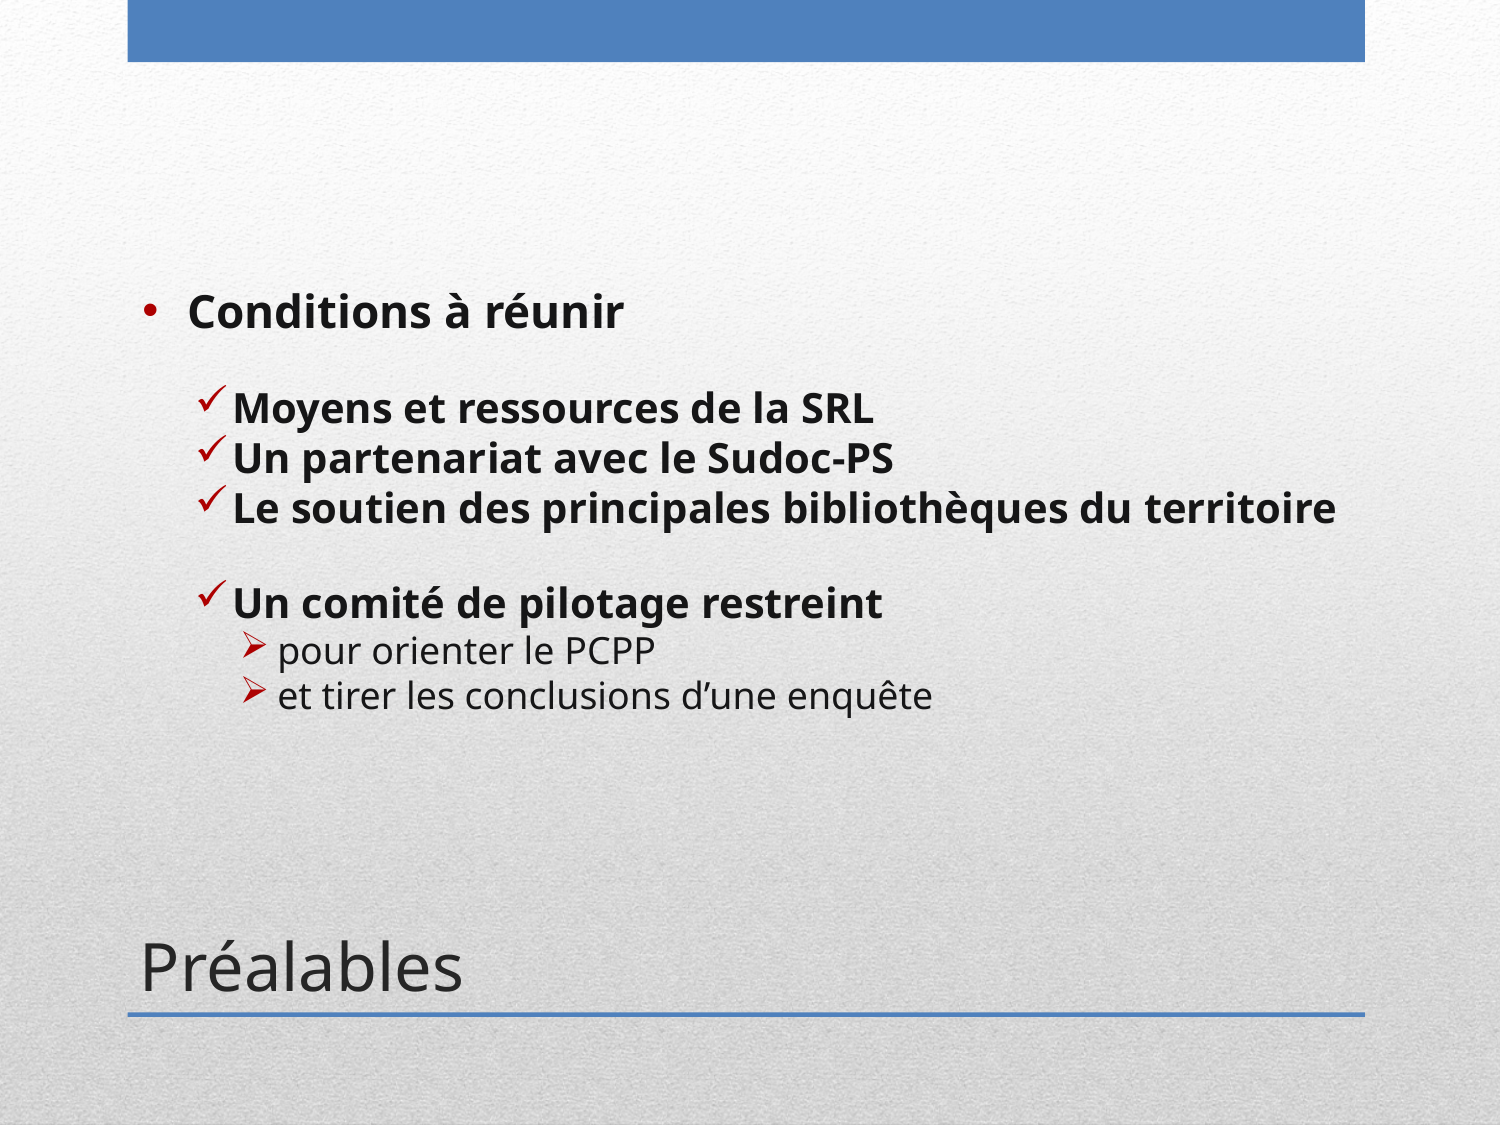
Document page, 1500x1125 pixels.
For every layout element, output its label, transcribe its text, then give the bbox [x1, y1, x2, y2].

picture [0, 0, 1500, 1125]
text_box Conditions à réunir Moyens et ressources de la SRL Un partenariat avec le Sudoc-PS Le soutien des principales bibliothèques du territoire Un comité de pilotage restreint pour orienter le PCPP et tirer les conclusions d’une enquête [75, 177, 1446, 822]
text_box Préalables [124, 822, 1238, 1013]
